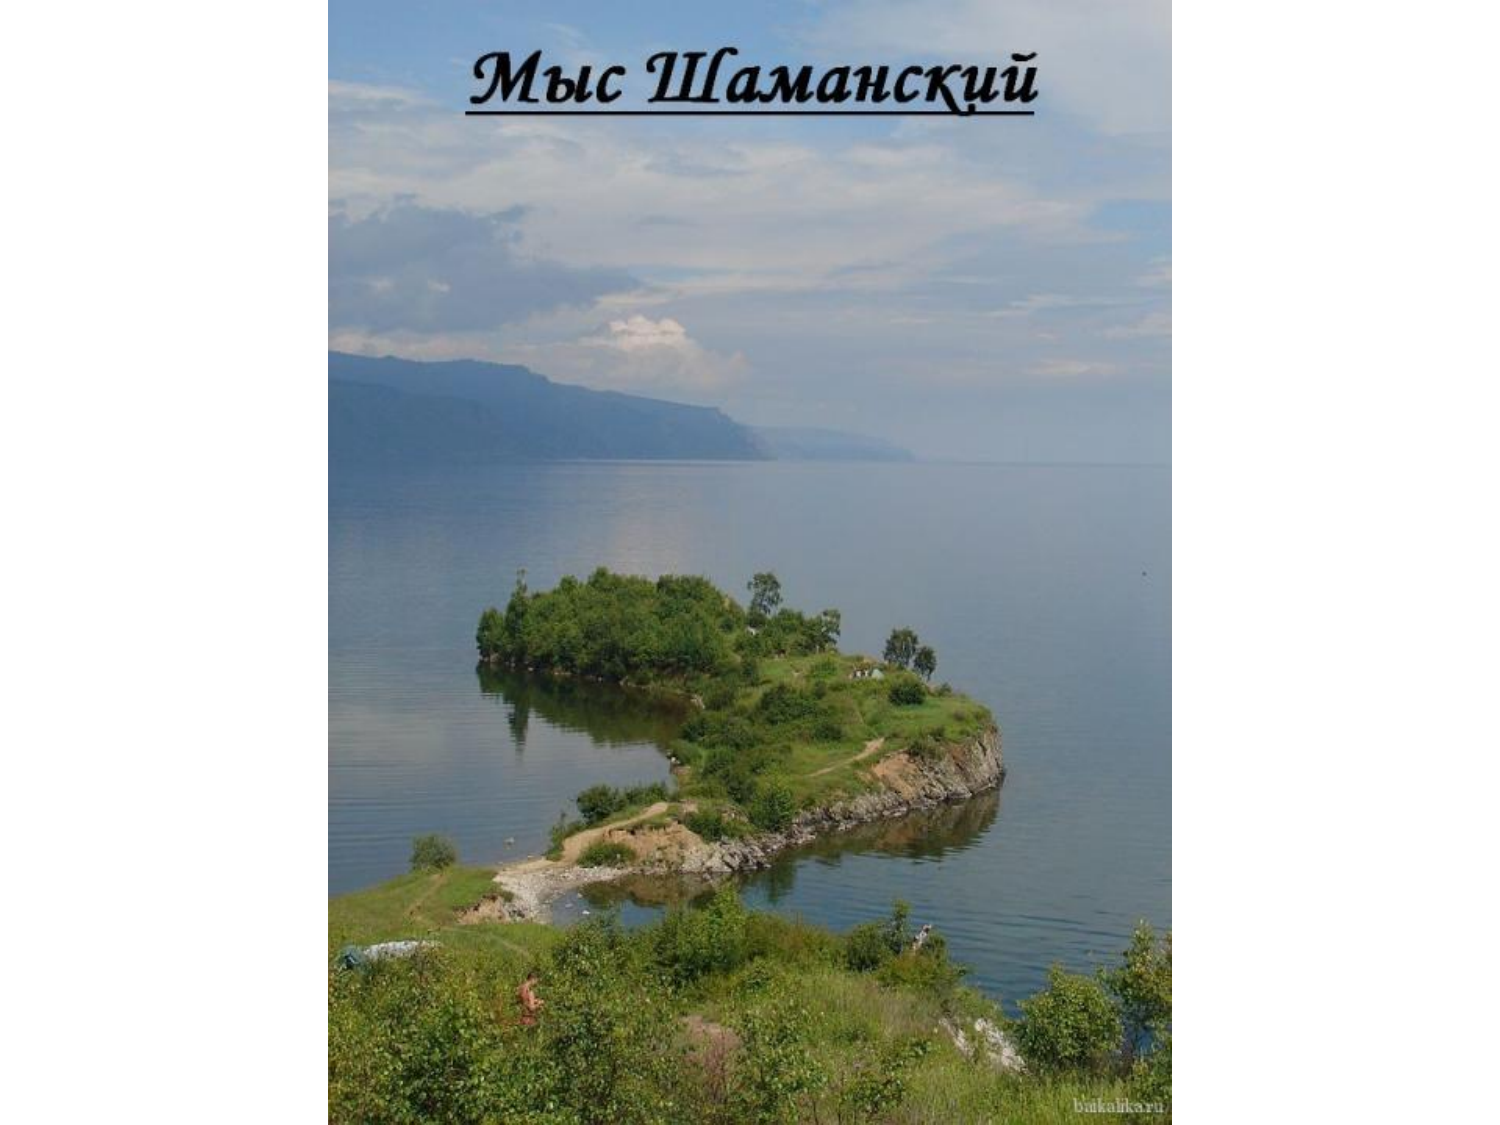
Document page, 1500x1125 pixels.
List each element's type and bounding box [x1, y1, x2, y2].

picture [327, 0, 1173, 1125]
